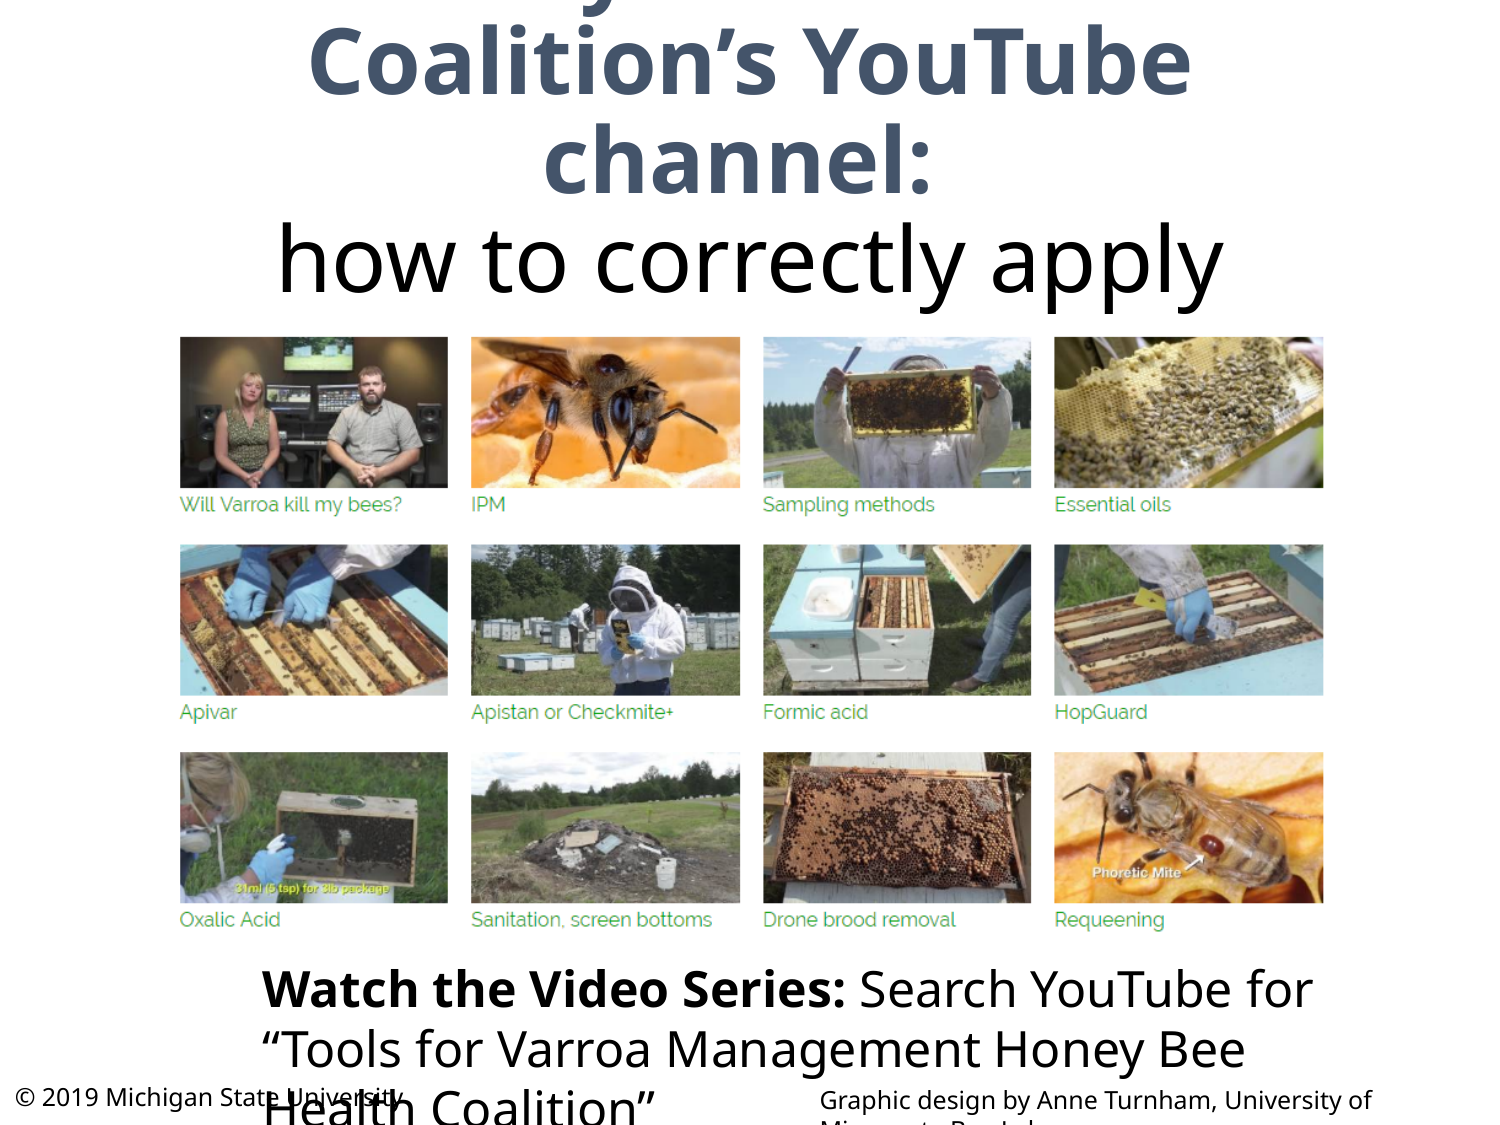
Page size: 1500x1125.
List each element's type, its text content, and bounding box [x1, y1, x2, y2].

text_box Watch the Video Series: Search YouTube for “Tools for Varroa Management Honey Bee Health Coalition” [247, 949, 1373, 1125]
text_box © 2019 Michigan State University [0, 1074, 524, 1120]
text_box Graphic design by Anne Turnham, University of Minnesota Bee Lab [804, 1077, 1500, 1125]
title Honey Bee Health Coalition’s YouTube channel: how to correctly apply treatments [98, 70, 1402, 258]
picture [167, 326, 1332, 951]
